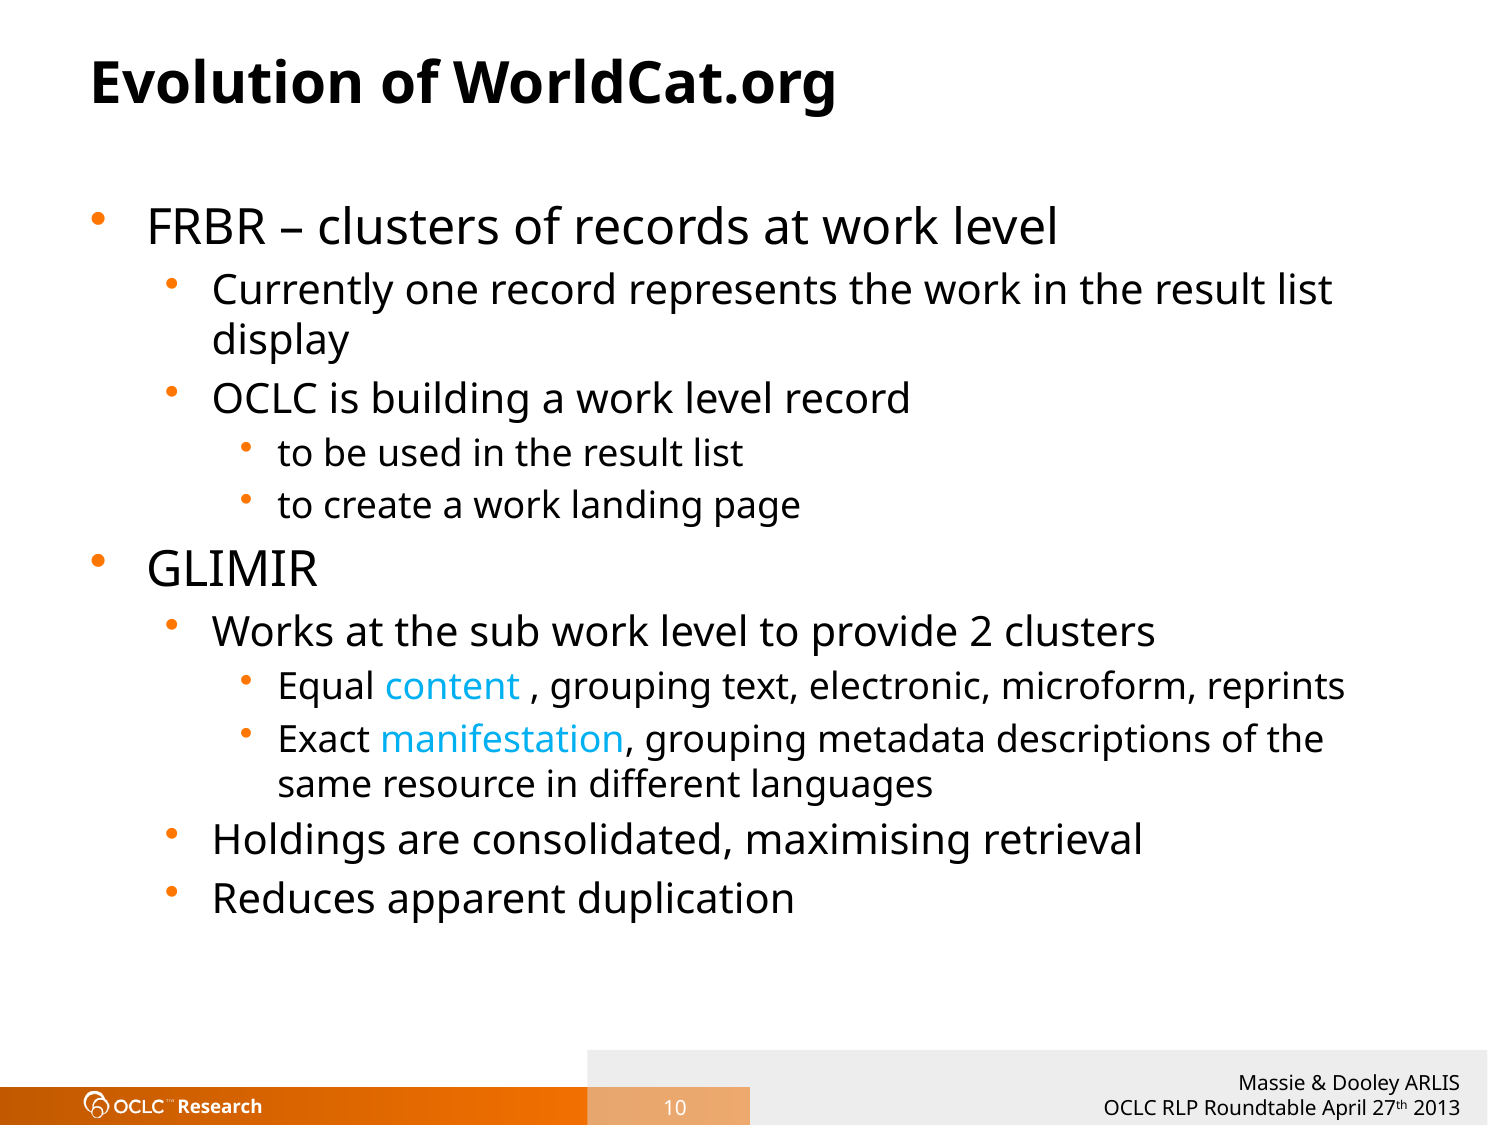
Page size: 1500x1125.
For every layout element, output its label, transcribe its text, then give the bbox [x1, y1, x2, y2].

list FRBR – clusters of records at work level Currently one record represents the work in the result list display OCLC is building a work level record to be used in the result list to create a work landing page GLIMIR Works at the sub work level to provide 2 clusters Equal content , grouping text, electronic, microform, reprints Exact manifestation, grouping metadata descriptions of the same resource in different languages Holdings are consolidated, maximising retrieval Reduces apparent duplication [74, 186, 1426, 1026]
picture [72, 1086, 175, 1125]
title Evolution of WorldCat.org [74, 37, 1426, 186]
